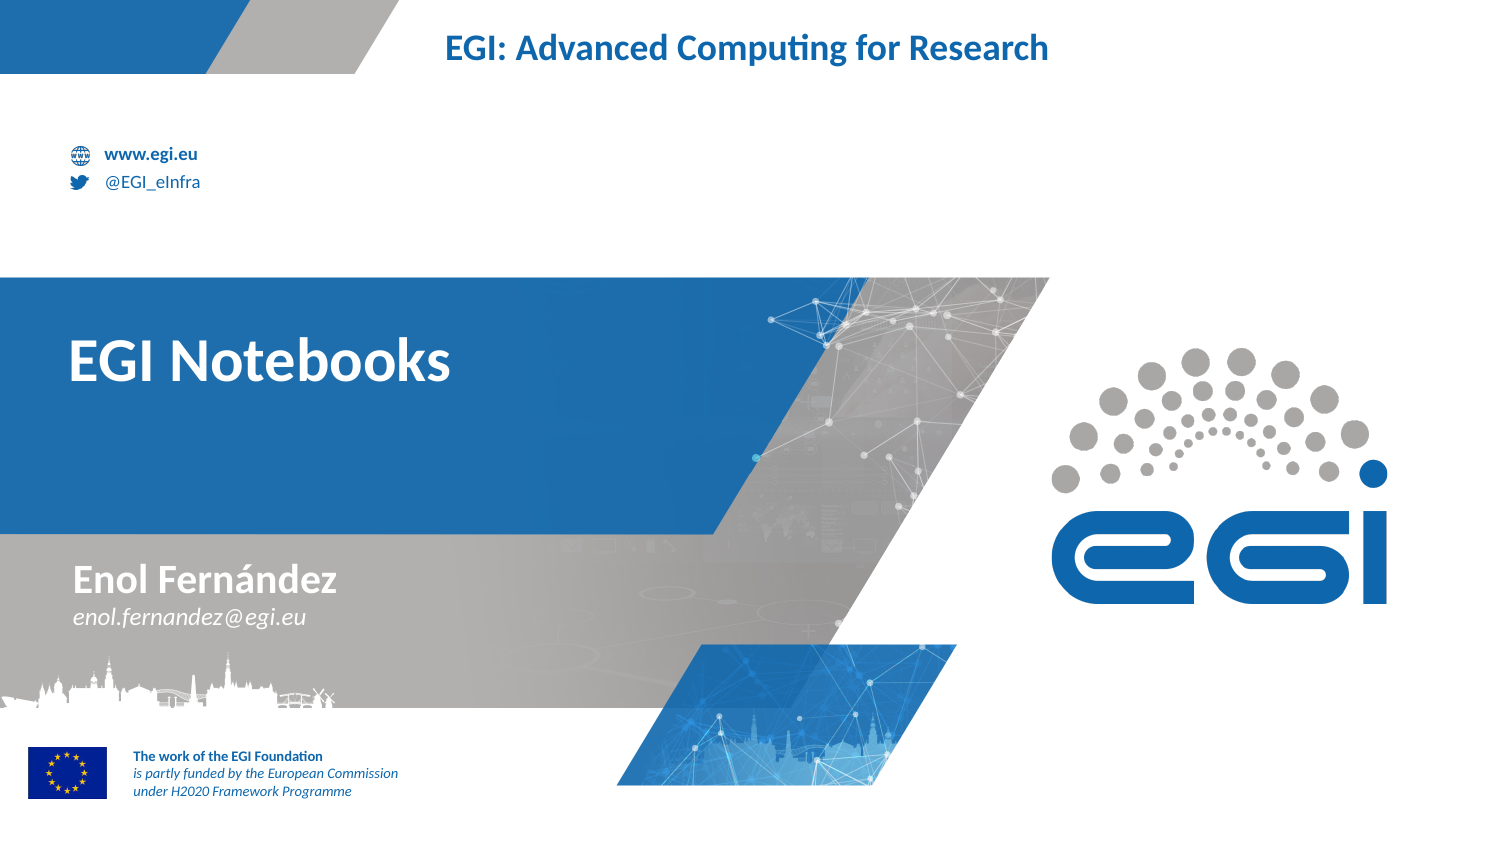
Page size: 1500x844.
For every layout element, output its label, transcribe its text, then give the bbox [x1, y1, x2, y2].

picture [0, 0, 1500, 844]
list Enol Fernández [58, 550, 376, 592]
list enol.fernandez@egi.eu [58, 596, 376, 638]
title EGI Notebooks [54, 319, 844, 406]
